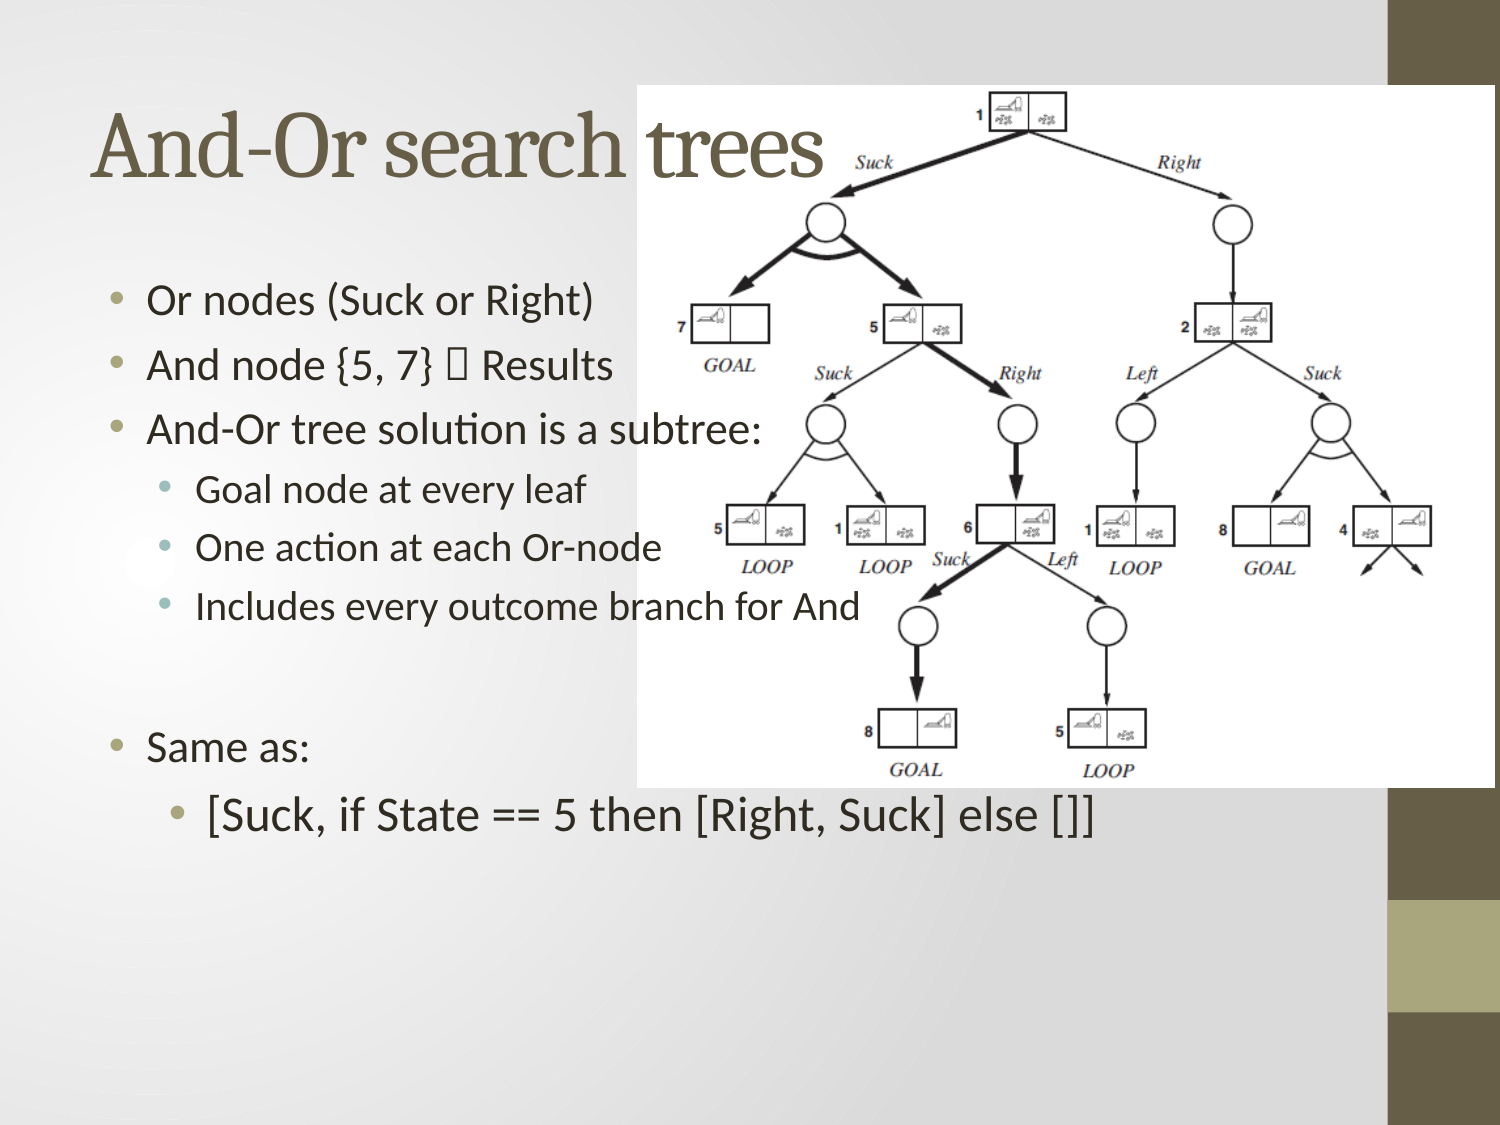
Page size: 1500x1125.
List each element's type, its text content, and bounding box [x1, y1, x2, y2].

list Or nodes (Suck or Right) And node {5, 7}  Results And-Or tree solution is a subtree: Goal node at every leaf One action at each Or-node Includes every outcome branch for And Same as: [Suck, if State == 5 then [Right, Suck] else []] [75, 262, 1325, 1050]
title And-Or search trees [75, 45, 1325, 233]
picture [636, 85, 1495, 788]
